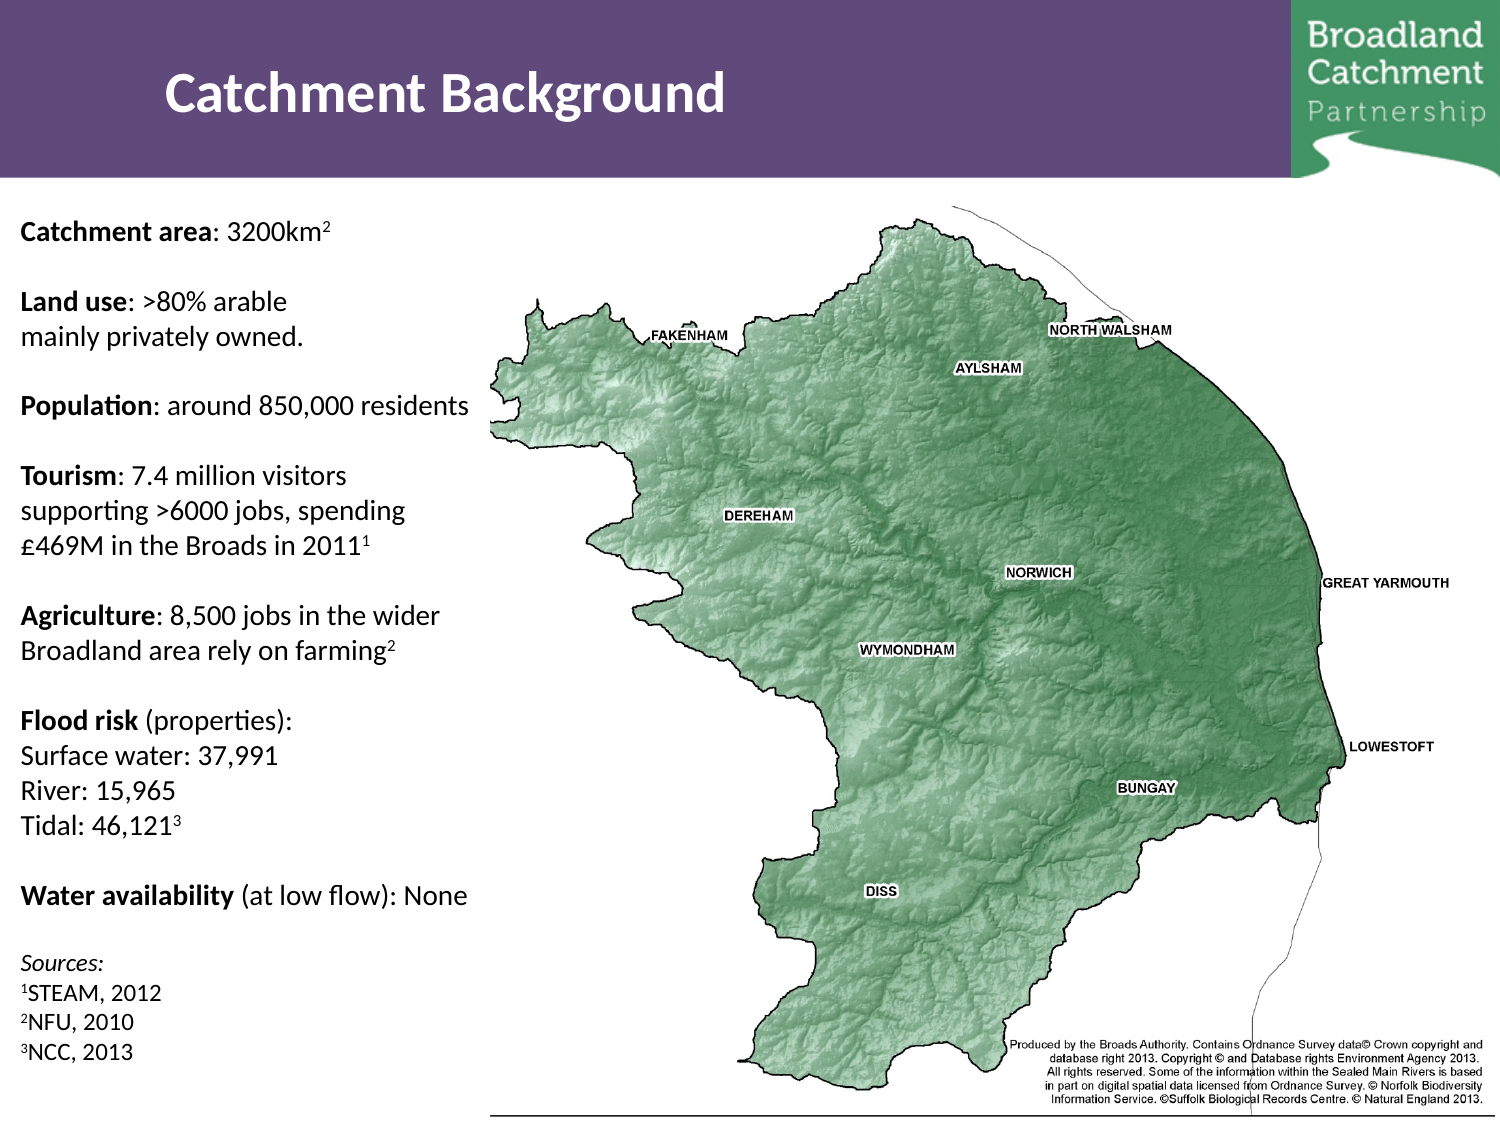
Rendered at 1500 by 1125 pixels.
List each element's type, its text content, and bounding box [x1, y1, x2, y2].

text_box Catchment area: 3200km2 Land use: >80% arable mainly privately owned. Population: around 850,000 residents Tourism: 7.4 million visitors supporting >6000 jobs, spending £469M in the Broads in 20111 Agriculture: 8,500 jobs in the wider Broadland area rely on farming2 Flood risk (properties): Surface water: 37,991 River: 15,965 Tidal: 46,1213 Water availability (at low flow): None Sources: 1STEAM, 2012 2NFU, 2010 3NCC, 2013 [5, 184, 491, 1125]
text_box Catchment Background [0, 0, 1289, 178]
picture [294, 206, 1495, 1118]
picture [1291, 0, 1500, 178]
